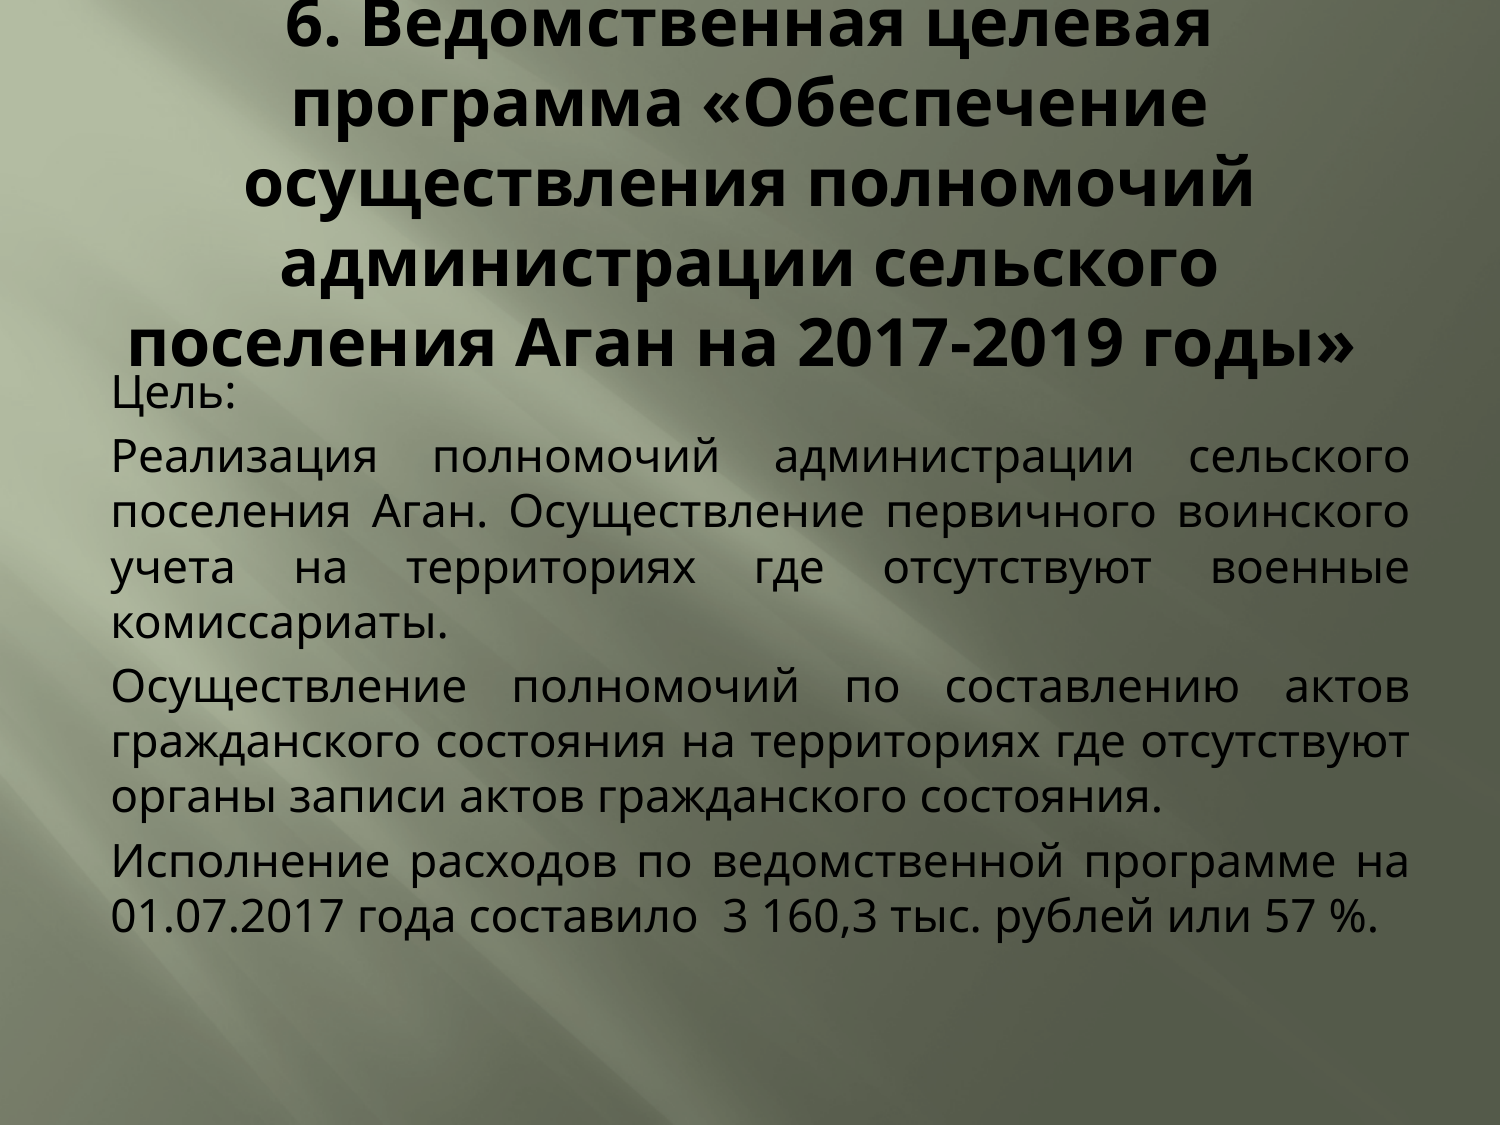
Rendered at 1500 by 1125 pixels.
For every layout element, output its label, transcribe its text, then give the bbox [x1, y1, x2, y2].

list Цель: Реализация полномочий администрации сельского поселения Аган. Осуществление первичного воинского учета на территориях где отсутствуют военные комиссариаты. Осуществление полномочий по составлению актов гражданского состояния на территориях где отсутствуют органы записи актов гражданского состояния. Исполнение расходов по ведомственной программе на 01.07.2017 года составило 3 160,3 тыс. рублей или 57 %. [75, 290, 1425, 1035]
title 6. Ведомственная целевая программа «Обеспечение осуществления полномочий администрации сельского поселения Аган на 2017-2019 годы» [75, 45, 1425, 290]
